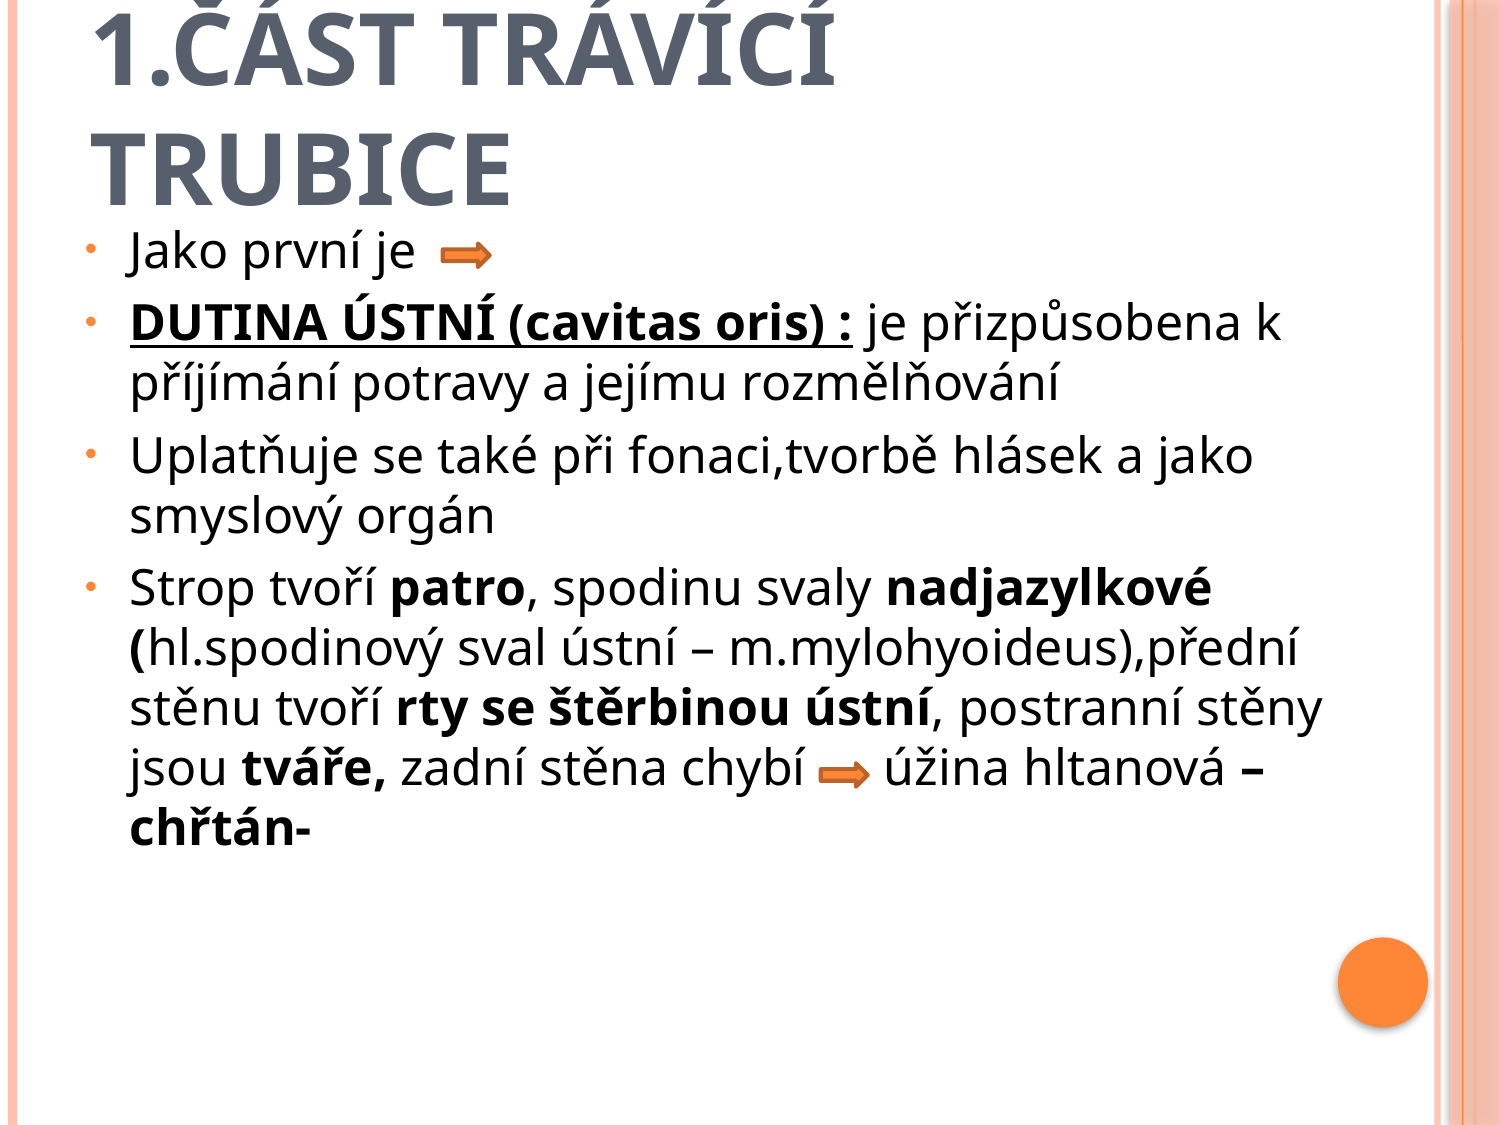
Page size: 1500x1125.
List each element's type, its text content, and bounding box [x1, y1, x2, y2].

text_box [440, 241, 492, 269]
list Jako první je DUTINA ÚSTNÍ (cavitas oris) : je přizpůsobena k příjímání potravy a jejímu rozmělňování Uplatňuje se také při fonaci,tvorbě hlásek a jako smyslový orgán Strop tvoří patro, spodinu svaly nadjazylkové (hl.spodinový sval ústní – m.mylohyoideus),přední stěnu tvoří rty se štěrbinou ústní, postranní stěny jsou tváře, zadní stěna chybí úžina hltanová – chřtán- [70, 210, 1442, 1125]
text_box [818, 761, 870, 789]
title 1.Část trávící trubice [75, 45, 1300, 210]
